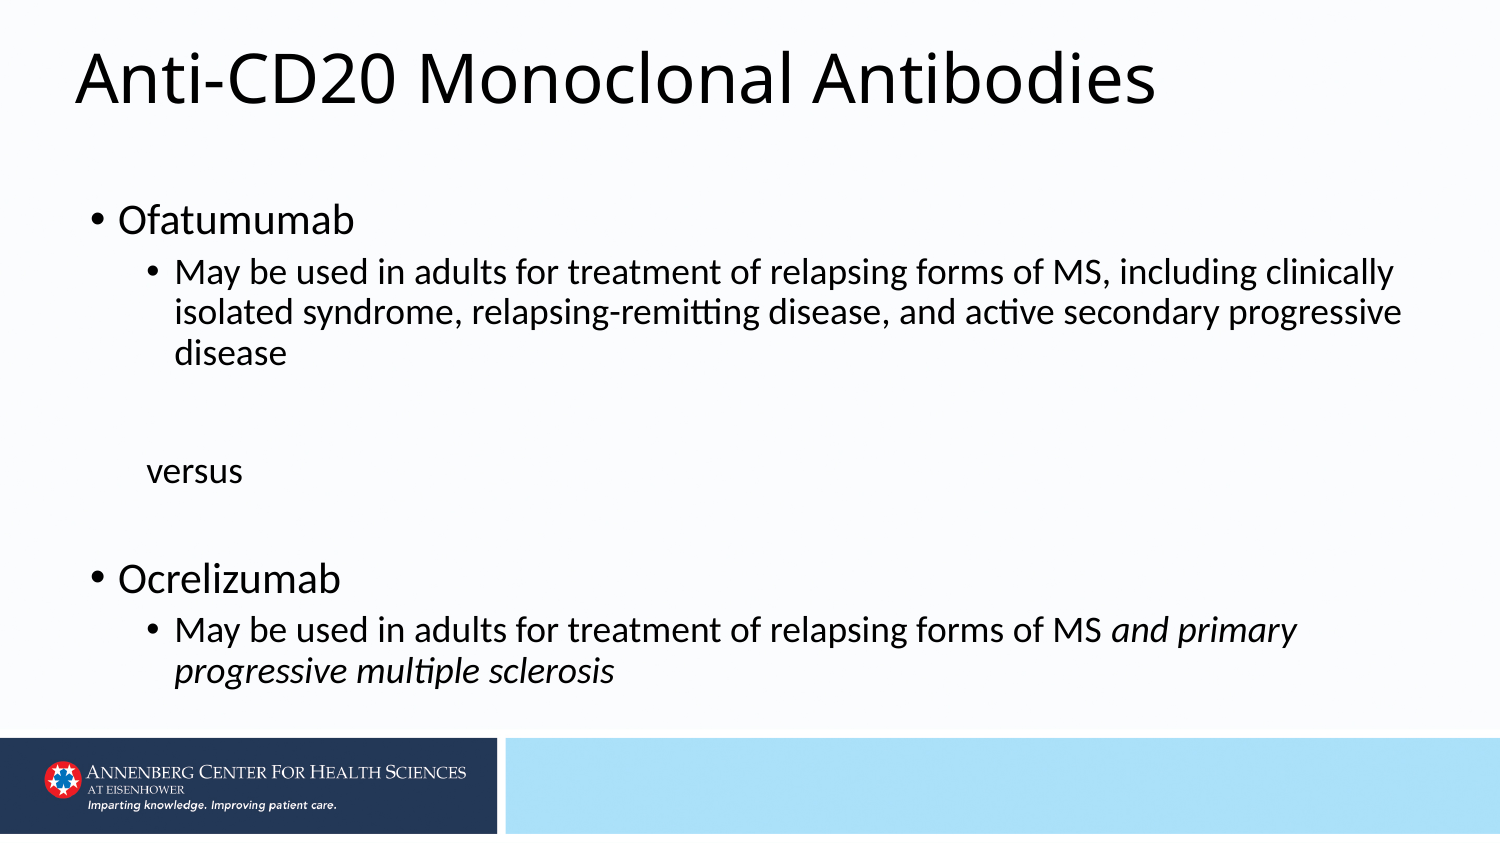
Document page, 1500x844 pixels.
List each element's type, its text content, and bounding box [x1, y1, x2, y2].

title Anti-CD20 Monoclonal Antibodies [75, 10, 1425, 153]
picture [0, 0, 1500, 844]
list Ofatumumab May be used in adults for treatment of relapsing forms of MS, including clinically isolated syndrome, relapsing-remitting disease, and active secondary progressive disease versus Ocrelizumab May be used in adults for treatment of relapsing forms of MS and primary progressive multiple sclerosis [75, 189, 1425, 738]
